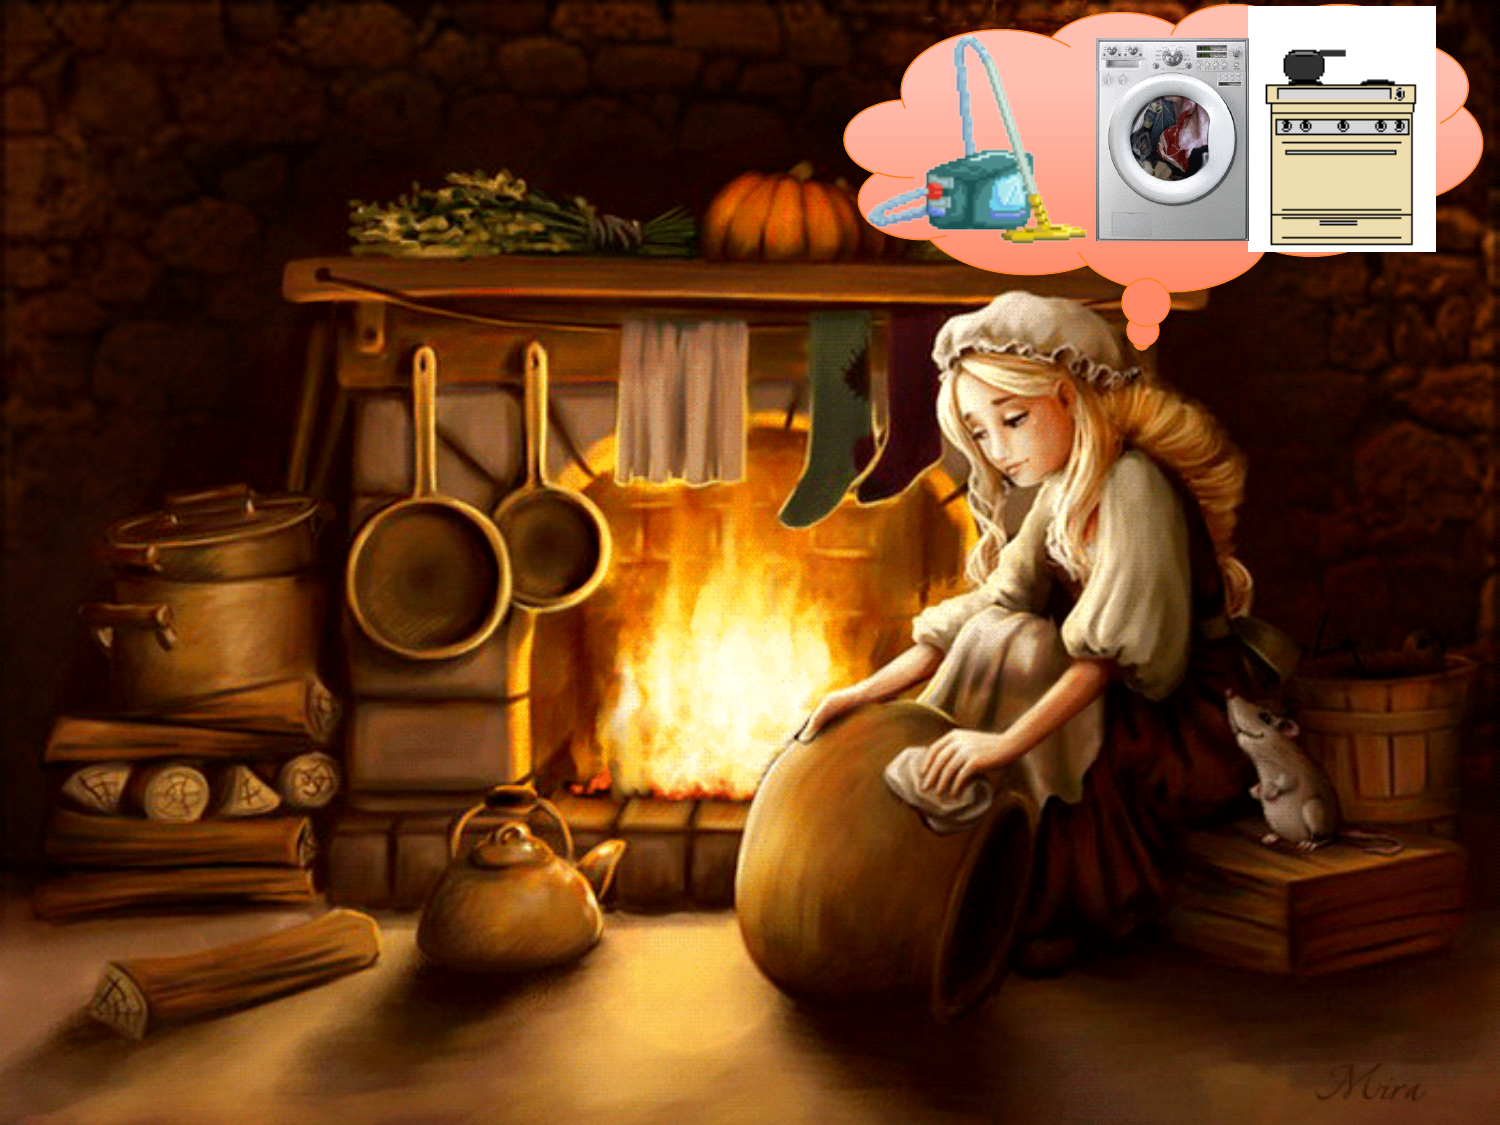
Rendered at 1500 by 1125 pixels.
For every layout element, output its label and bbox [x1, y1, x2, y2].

text_box [844, 3, 1483, 291]
picture [0, 0, 1500, 1125]
